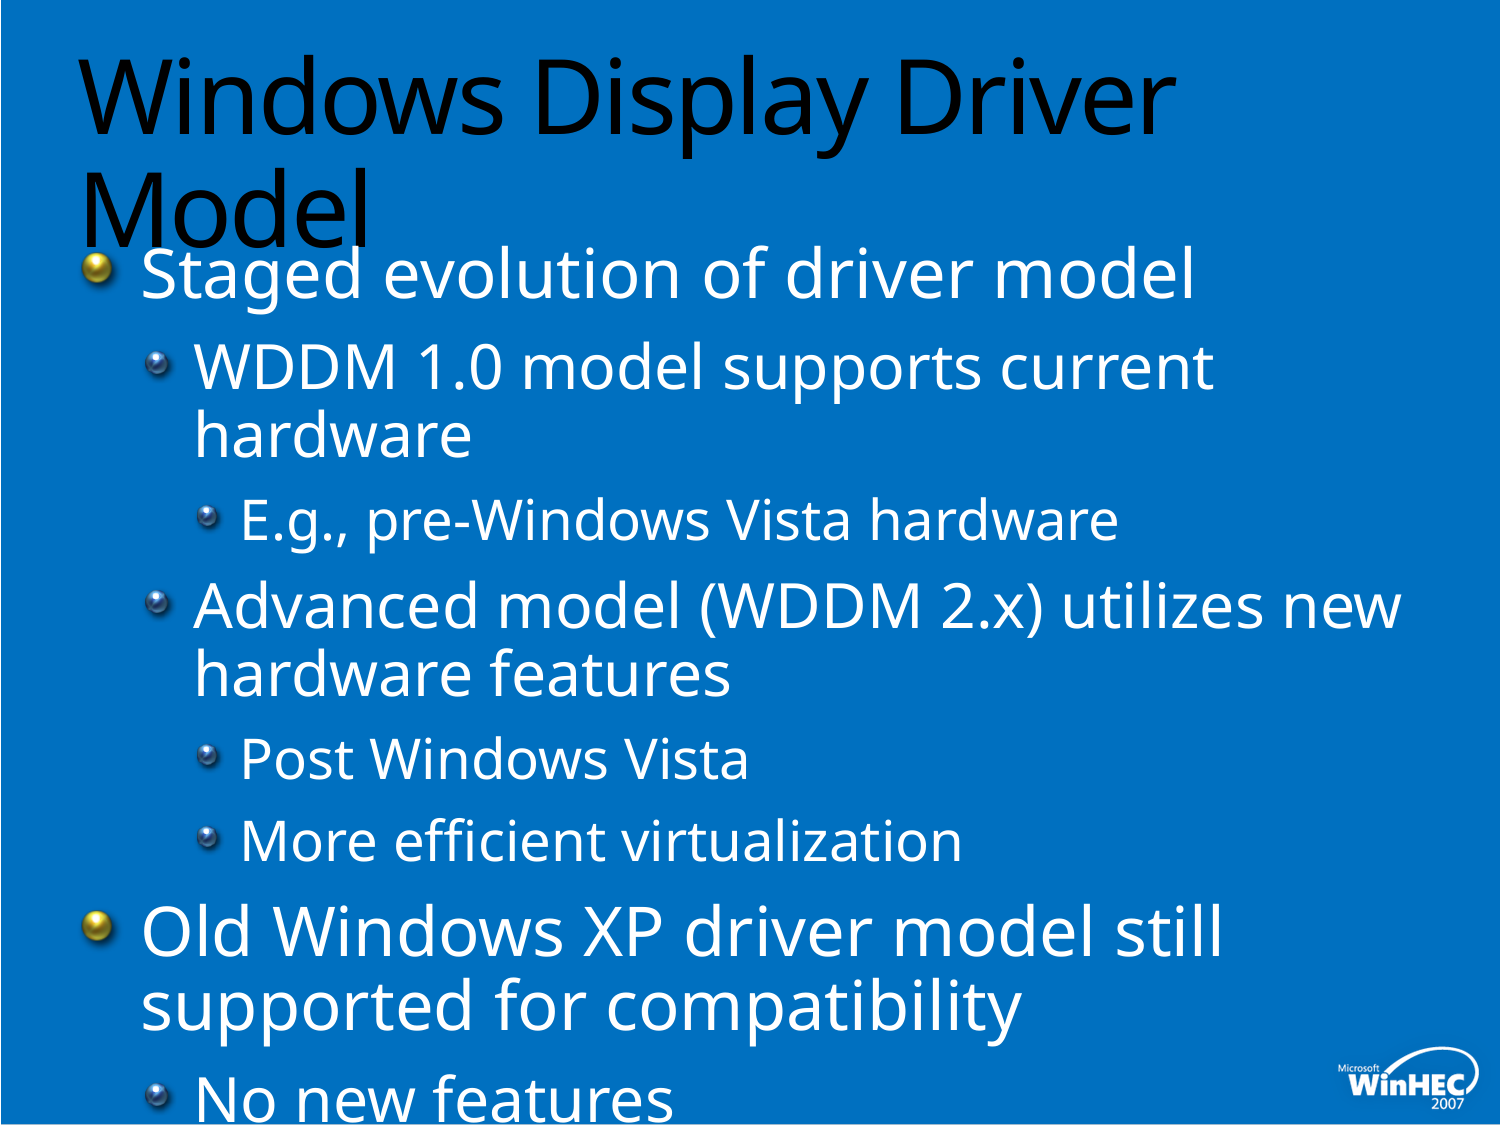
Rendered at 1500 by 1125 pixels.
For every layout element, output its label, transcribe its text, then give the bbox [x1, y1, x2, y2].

title Windows Display Driver Model [62, 37, 1438, 152]
picture [0, 0, 1500, 1125]
list Staged evolution of driver model WDDM 1.0 model supports current hardware E.g., pre-Windows Vista hardware Advanced model (WDDM 2.x) utilizes new hardware features Post Windows Vista More efficient virtualization Old Windows XP driver model still supported for compatibility No new features [62, 232, 1438, 621]
